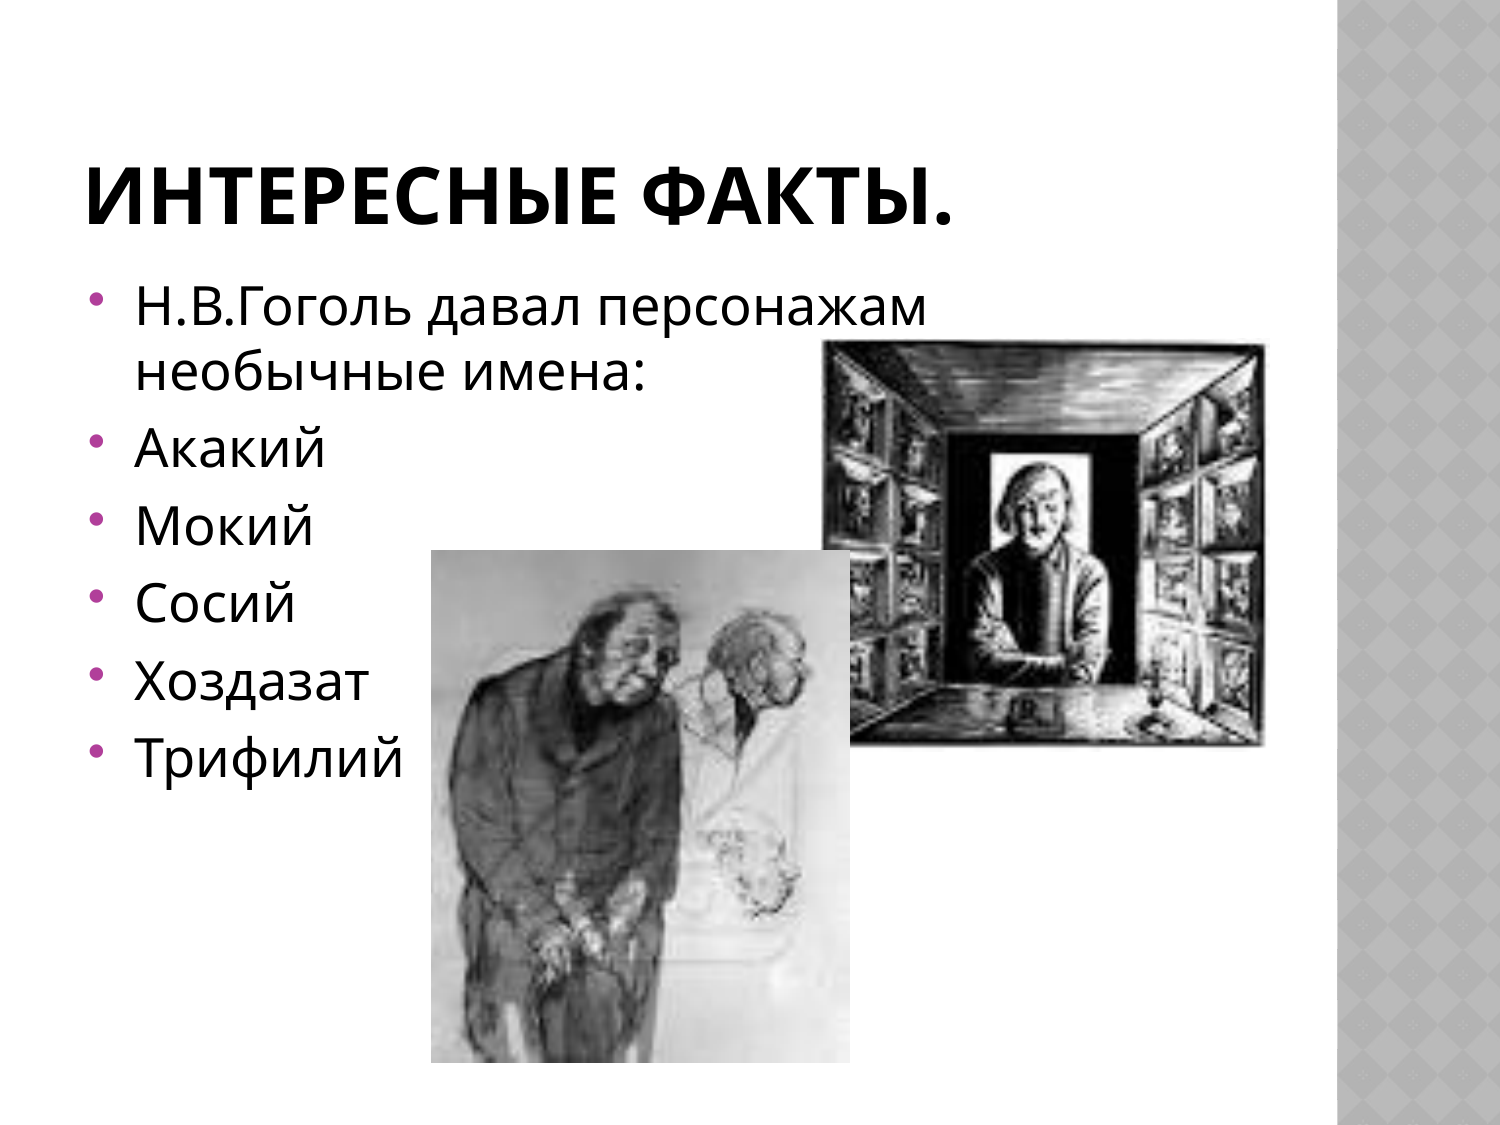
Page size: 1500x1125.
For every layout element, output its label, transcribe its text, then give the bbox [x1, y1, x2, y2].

title Интересные факты. [75, 52, 1263, 240]
list Н.В.Гоголь давал персонажам необычные имена: Акакий Мокий Сосий Хоздазат Трифилий [75, 264, 1263, 1059]
picture [430, 337, 1271, 1063]
